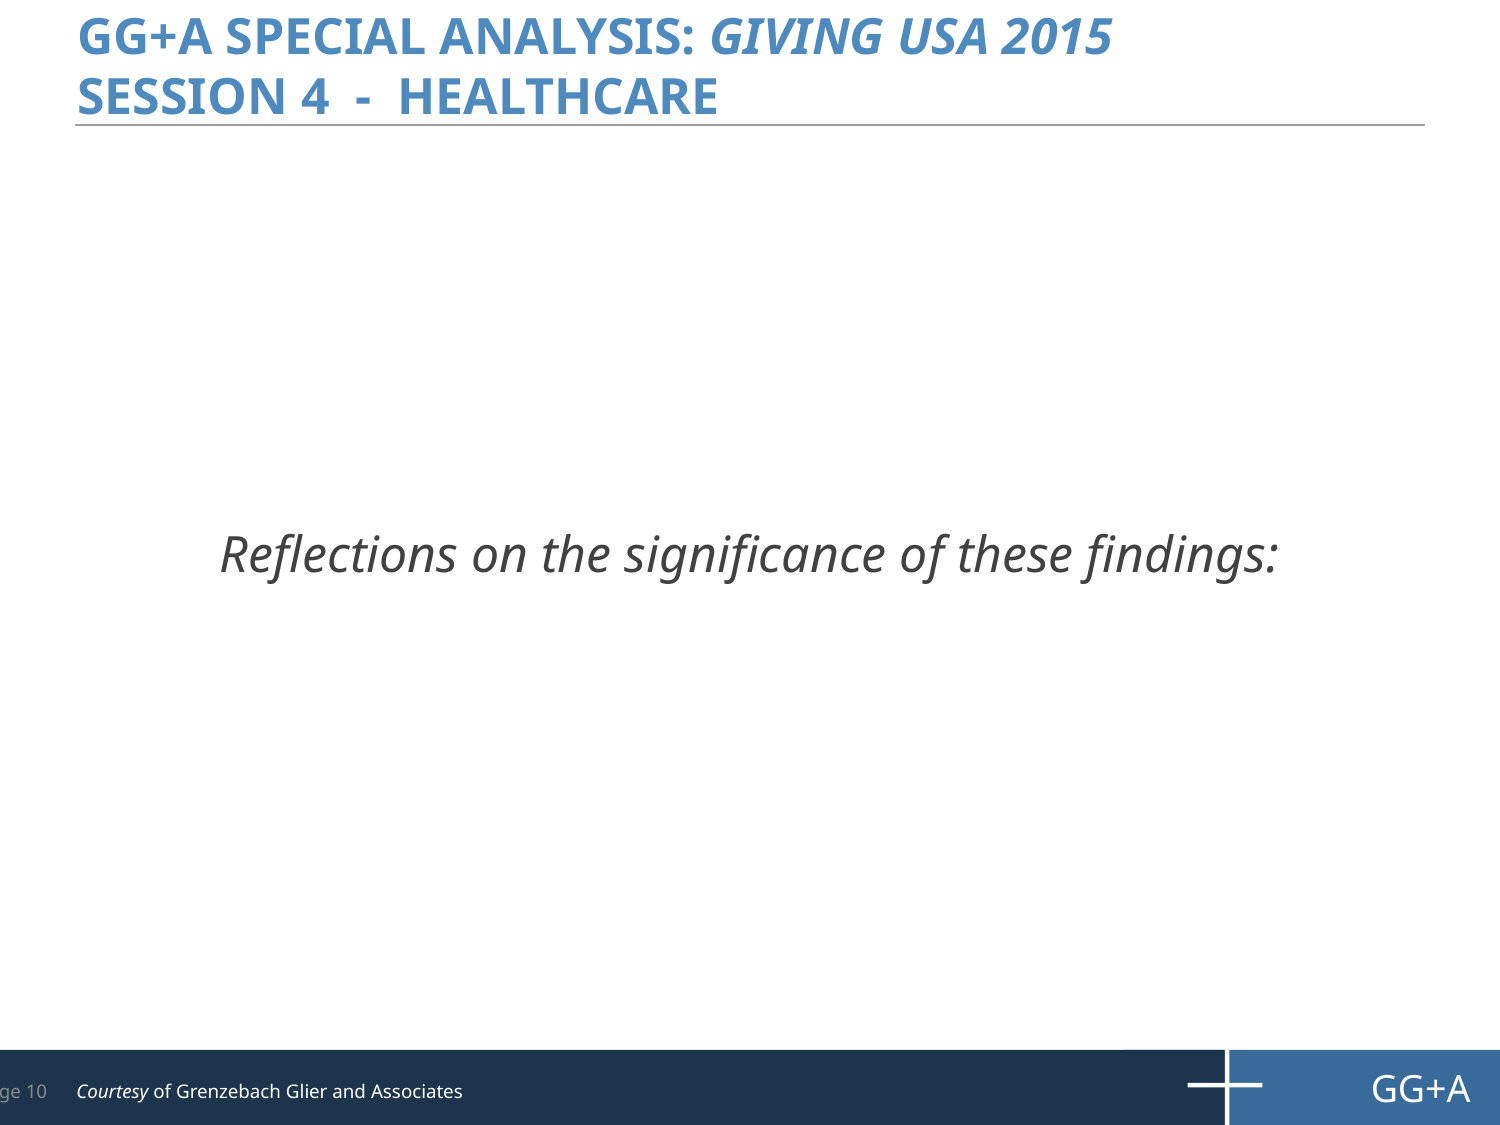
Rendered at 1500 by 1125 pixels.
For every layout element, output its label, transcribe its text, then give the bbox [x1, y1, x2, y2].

list Reflections on the significance of these findings: [75, 167, 1425, 1038]
title GG+A Special Analysis: Giving USA 2015 Session 4 - Healthcare [62, 12, 1413, 118]
